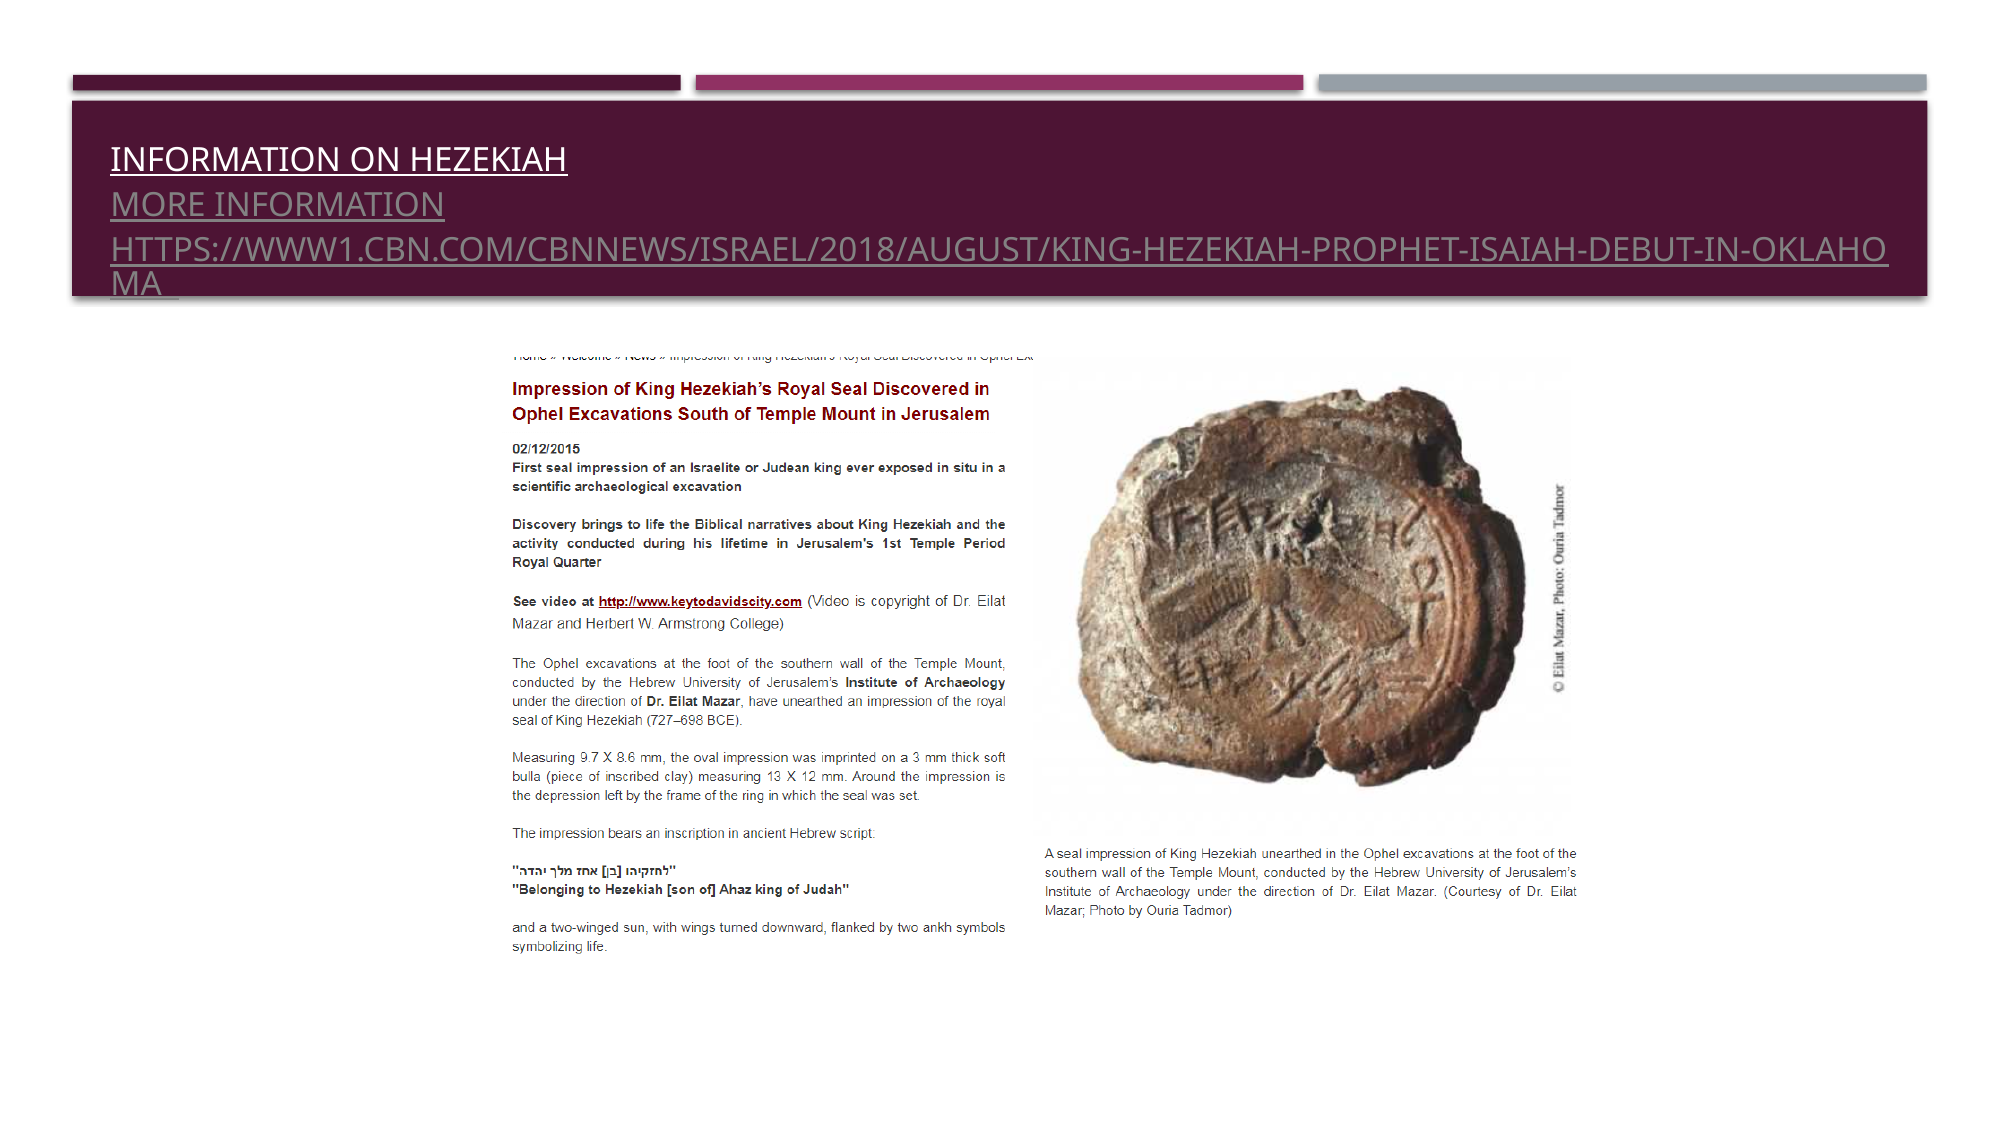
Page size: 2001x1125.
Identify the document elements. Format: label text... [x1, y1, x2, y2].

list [374, 357, 1626, 962]
title Information on Hezekiah More information https://www1.cbn.com/cbnnews/israel/2018/august/king-hezekiah-prophet-isaiah-debut-in-oklahoma [95, 115, 1905, 282]
